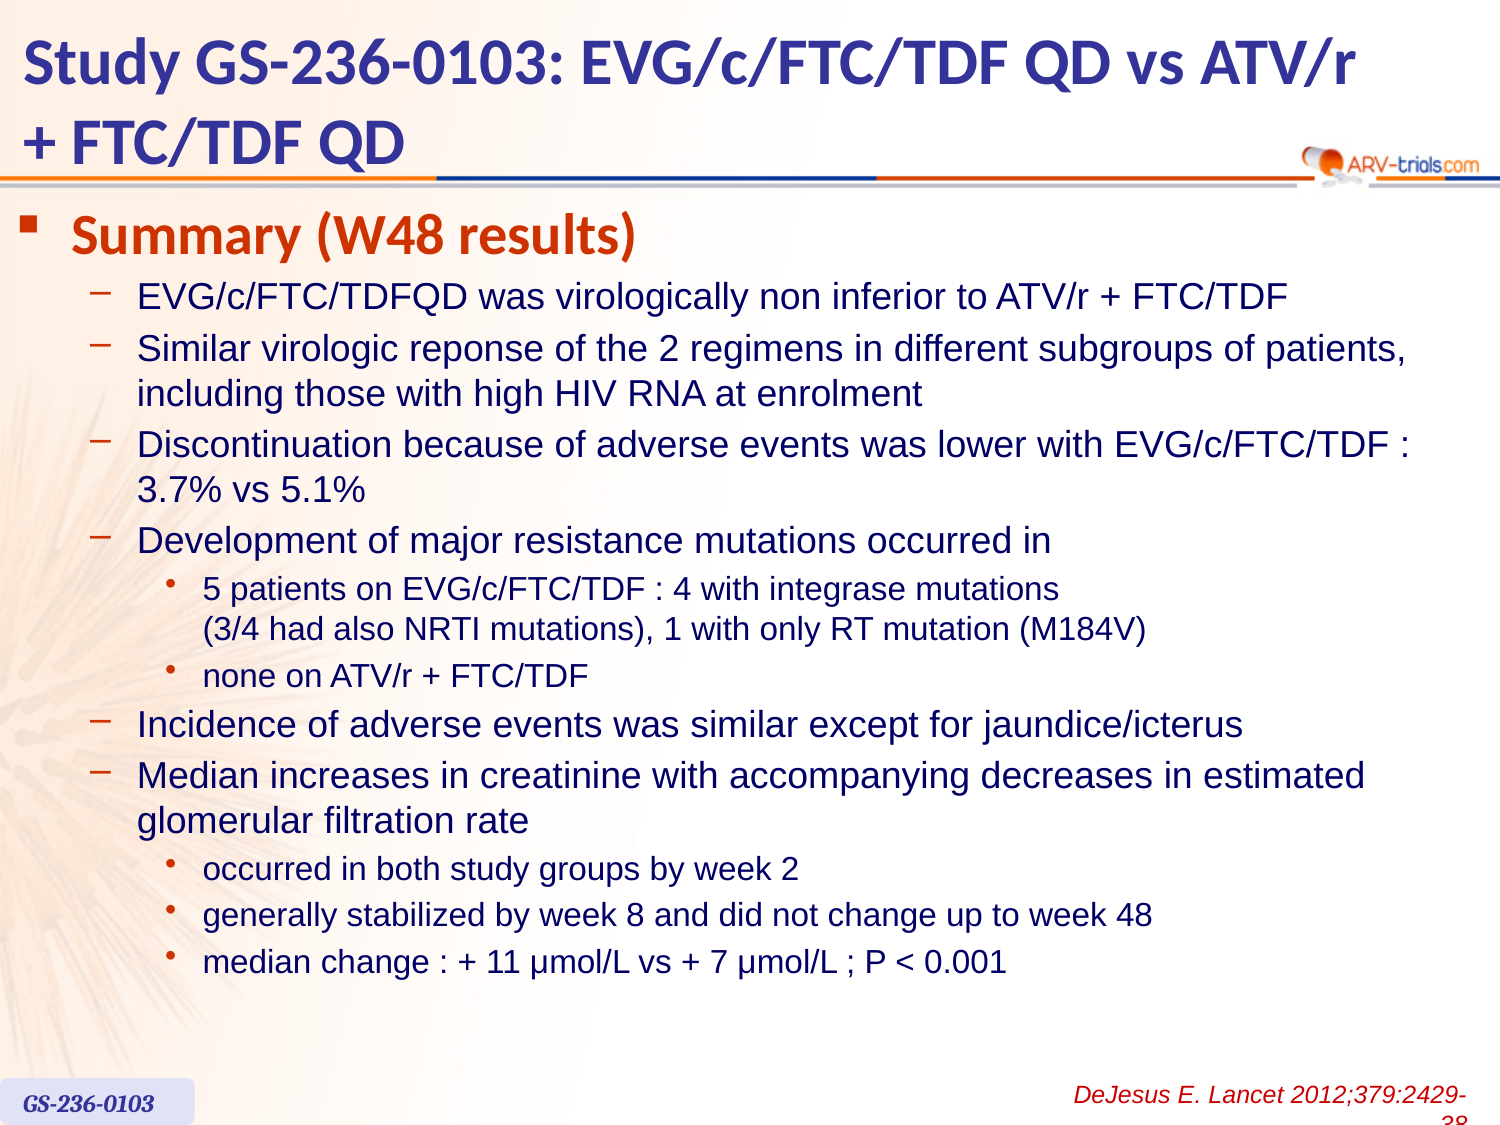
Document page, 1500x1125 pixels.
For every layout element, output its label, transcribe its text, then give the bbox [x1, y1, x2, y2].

list Summary (W48 results) EVG/c/FTC/TDFQD was virologically non inferior to ATV/r + FTC/TDF Similar virologic reponse of the 2 regimens in different subgroups of patients, including those with high HIV RNA at enrolment Discontinuation because of adverse events was lower with EVG/c/FTC/TDF : 3.7% vs 5.1% Development of major resistance mutations occurred in 5 patients on EVG/c/FTC/TDF : 4 with integrase mutations (3/4 had also NRTI mutations), 1 with only RT mutation (M184V) none on ATV/r + FTC/TDF Incidence of adverse events was similar except for jaundice/icterus Median increases in creatinine with accompanying decreases in estimated glomerular filtration rate occurred in both study groups by week 2 generally stabilized by week 8 and did not change up to week 48 median change : + 11 μmol/L vs + 7 μmol/L ; P < 0.001 [0, 188, 1483, 1059]
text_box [0, 1077, 195, 1125]
text_box DeJesus E. Lancet 2012;379:2429-38 [1032, 1071, 1483, 1125]
title Study GS-236-0103: EVG/c/FTC/TDF QD vs ATV/r + FTC/TDF QD [8, 7, 1442, 189]
picture [0, 0, 1500, 1125]
